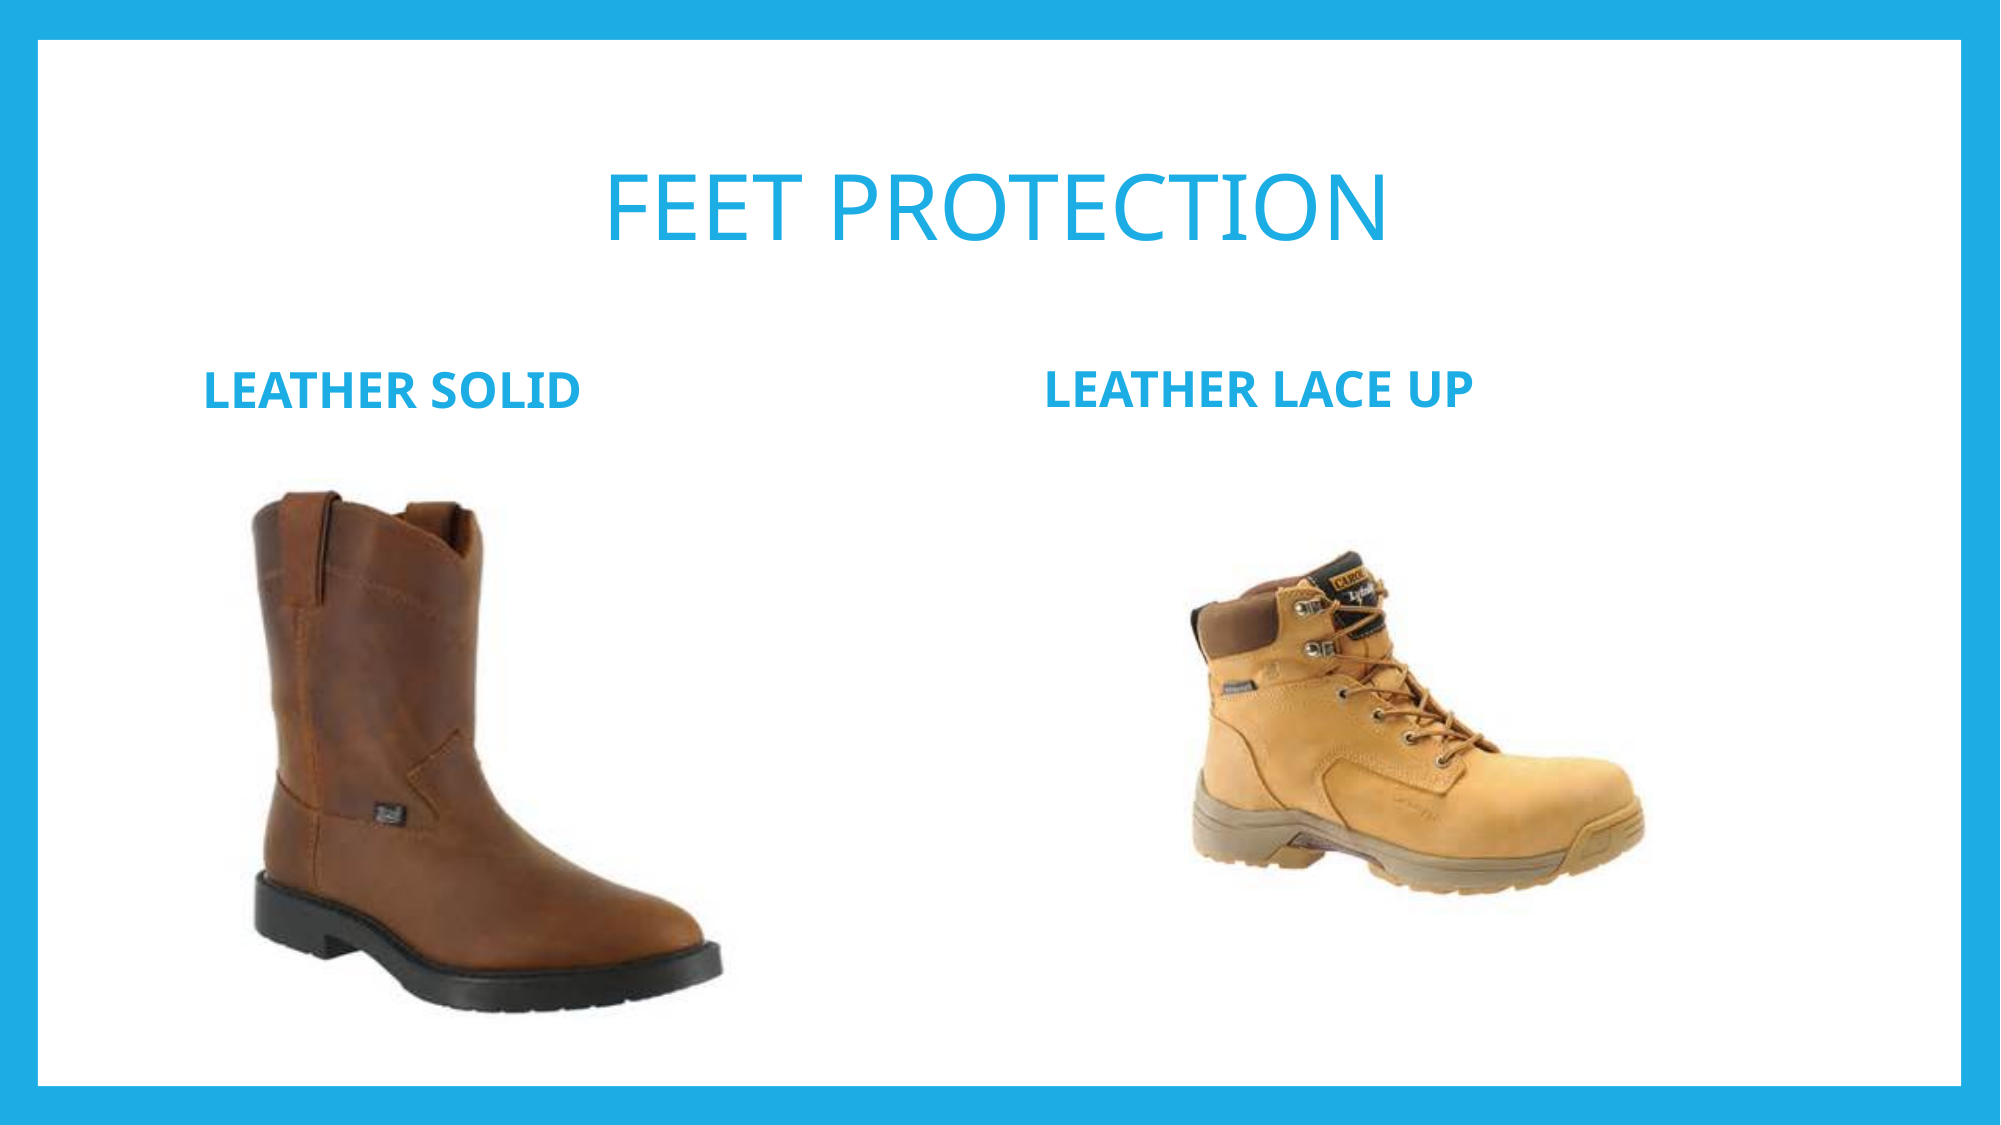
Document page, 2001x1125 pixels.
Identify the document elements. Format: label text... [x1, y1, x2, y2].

list LEATHER SOLID [187, 328, 968, 456]
title FEET PROTECTION [187, 99, 1808, 323]
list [1183, 488, 1653, 959]
list LEATHER LACE UP [1028, 327, 1809, 456]
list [175, 478, 796, 1027]
